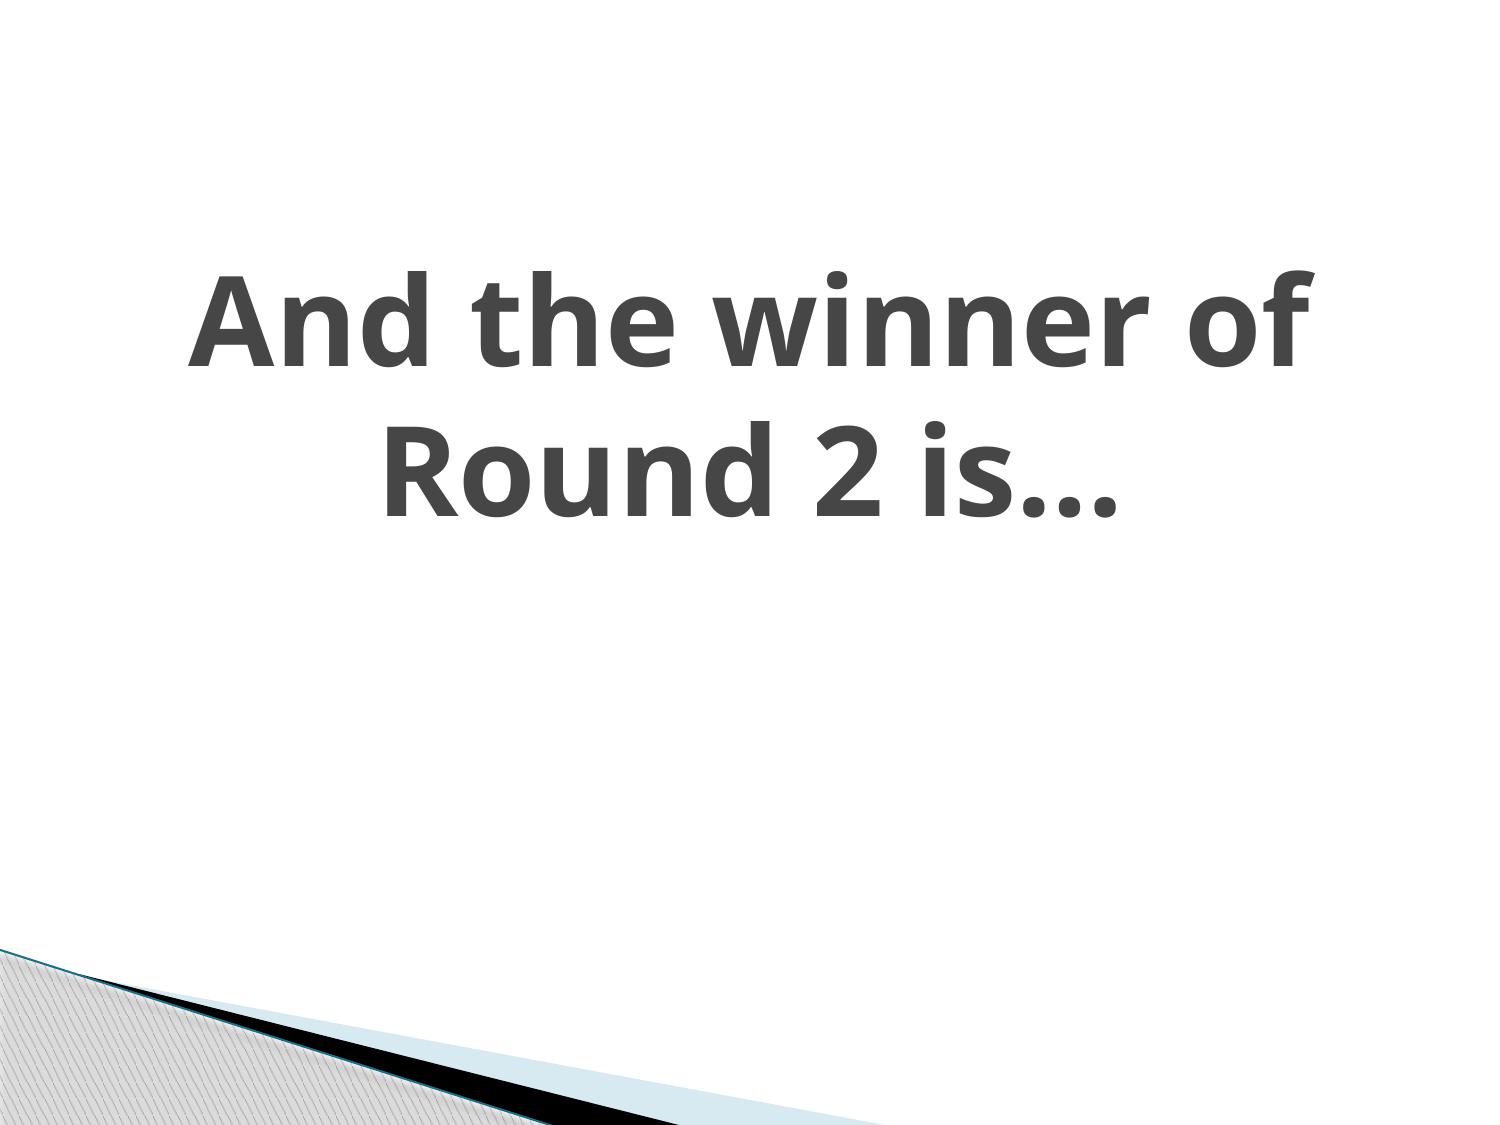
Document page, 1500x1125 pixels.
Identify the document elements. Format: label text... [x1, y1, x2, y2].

title And the winner of Round 2 is… [75, 45, 1425, 738]
